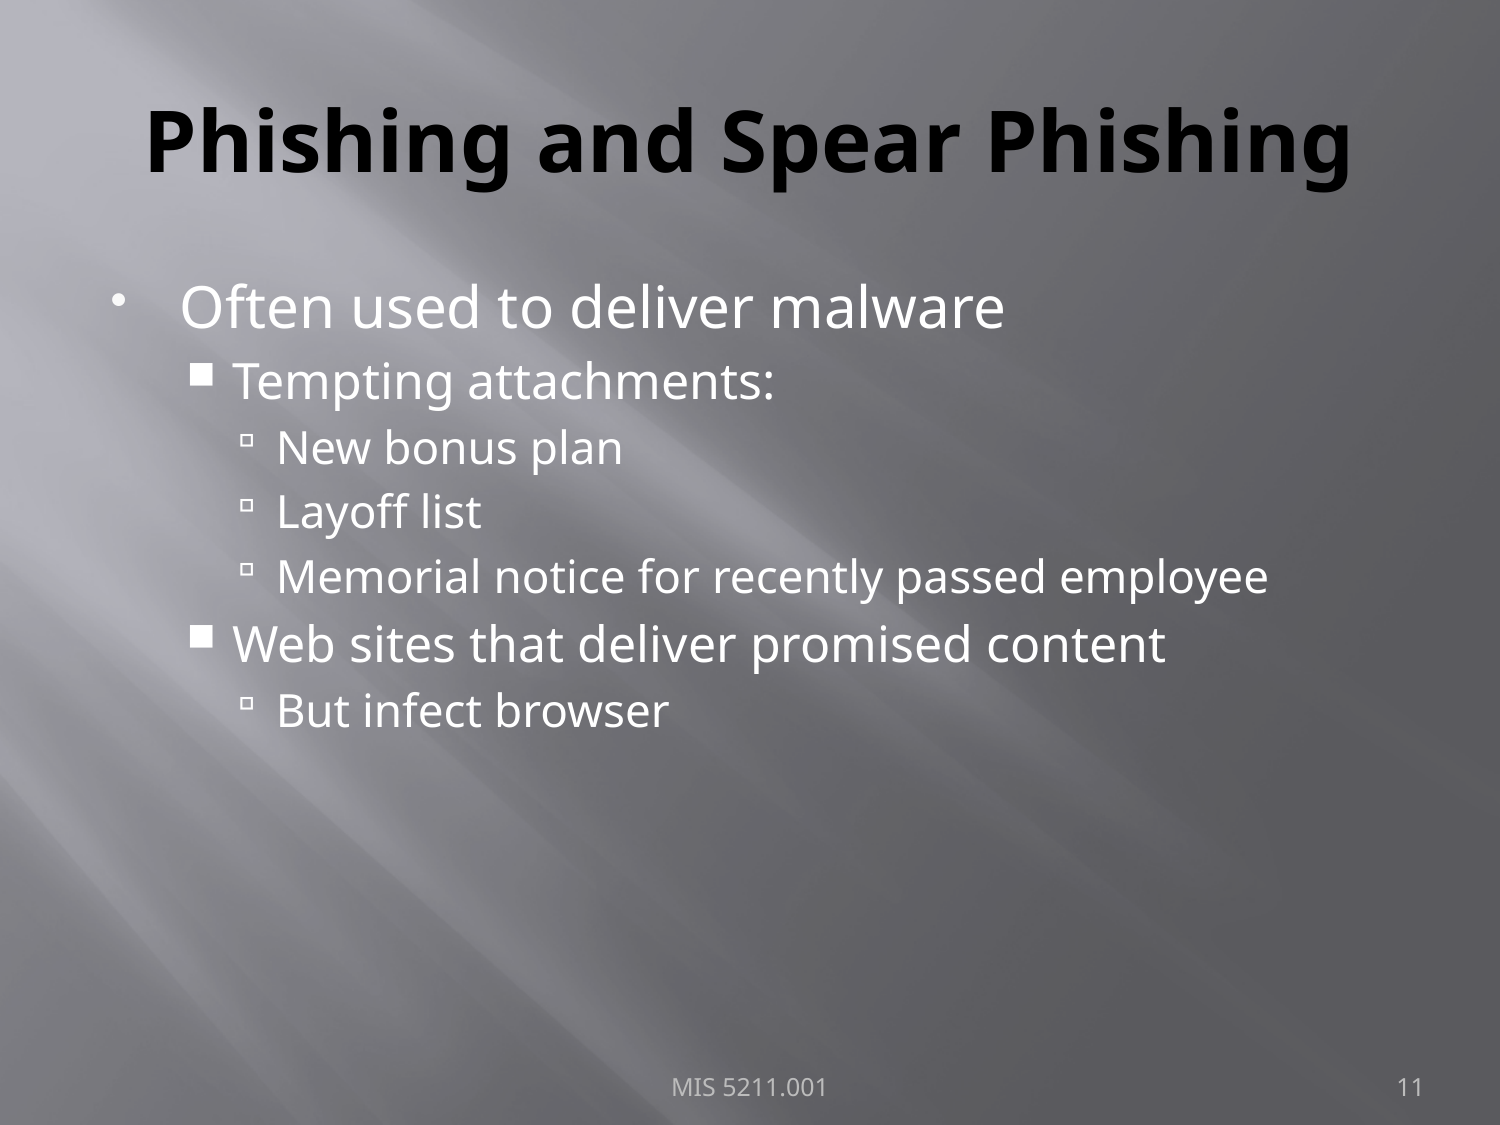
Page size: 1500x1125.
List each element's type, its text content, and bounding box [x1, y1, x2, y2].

slide_number 11 [1299, 1052, 1425, 1113]
title Phishing and Spear Phishing [75, 45, 1425, 233]
list Often used to deliver malware Tempting attachments: New bonus plan Layoff list Memorial notice for recently passed employee Web sites that deliver promised content But infect browser [75, 262, 1425, 1035]
footer MIS 5211.001 [512, 1052, 988, 1113]
